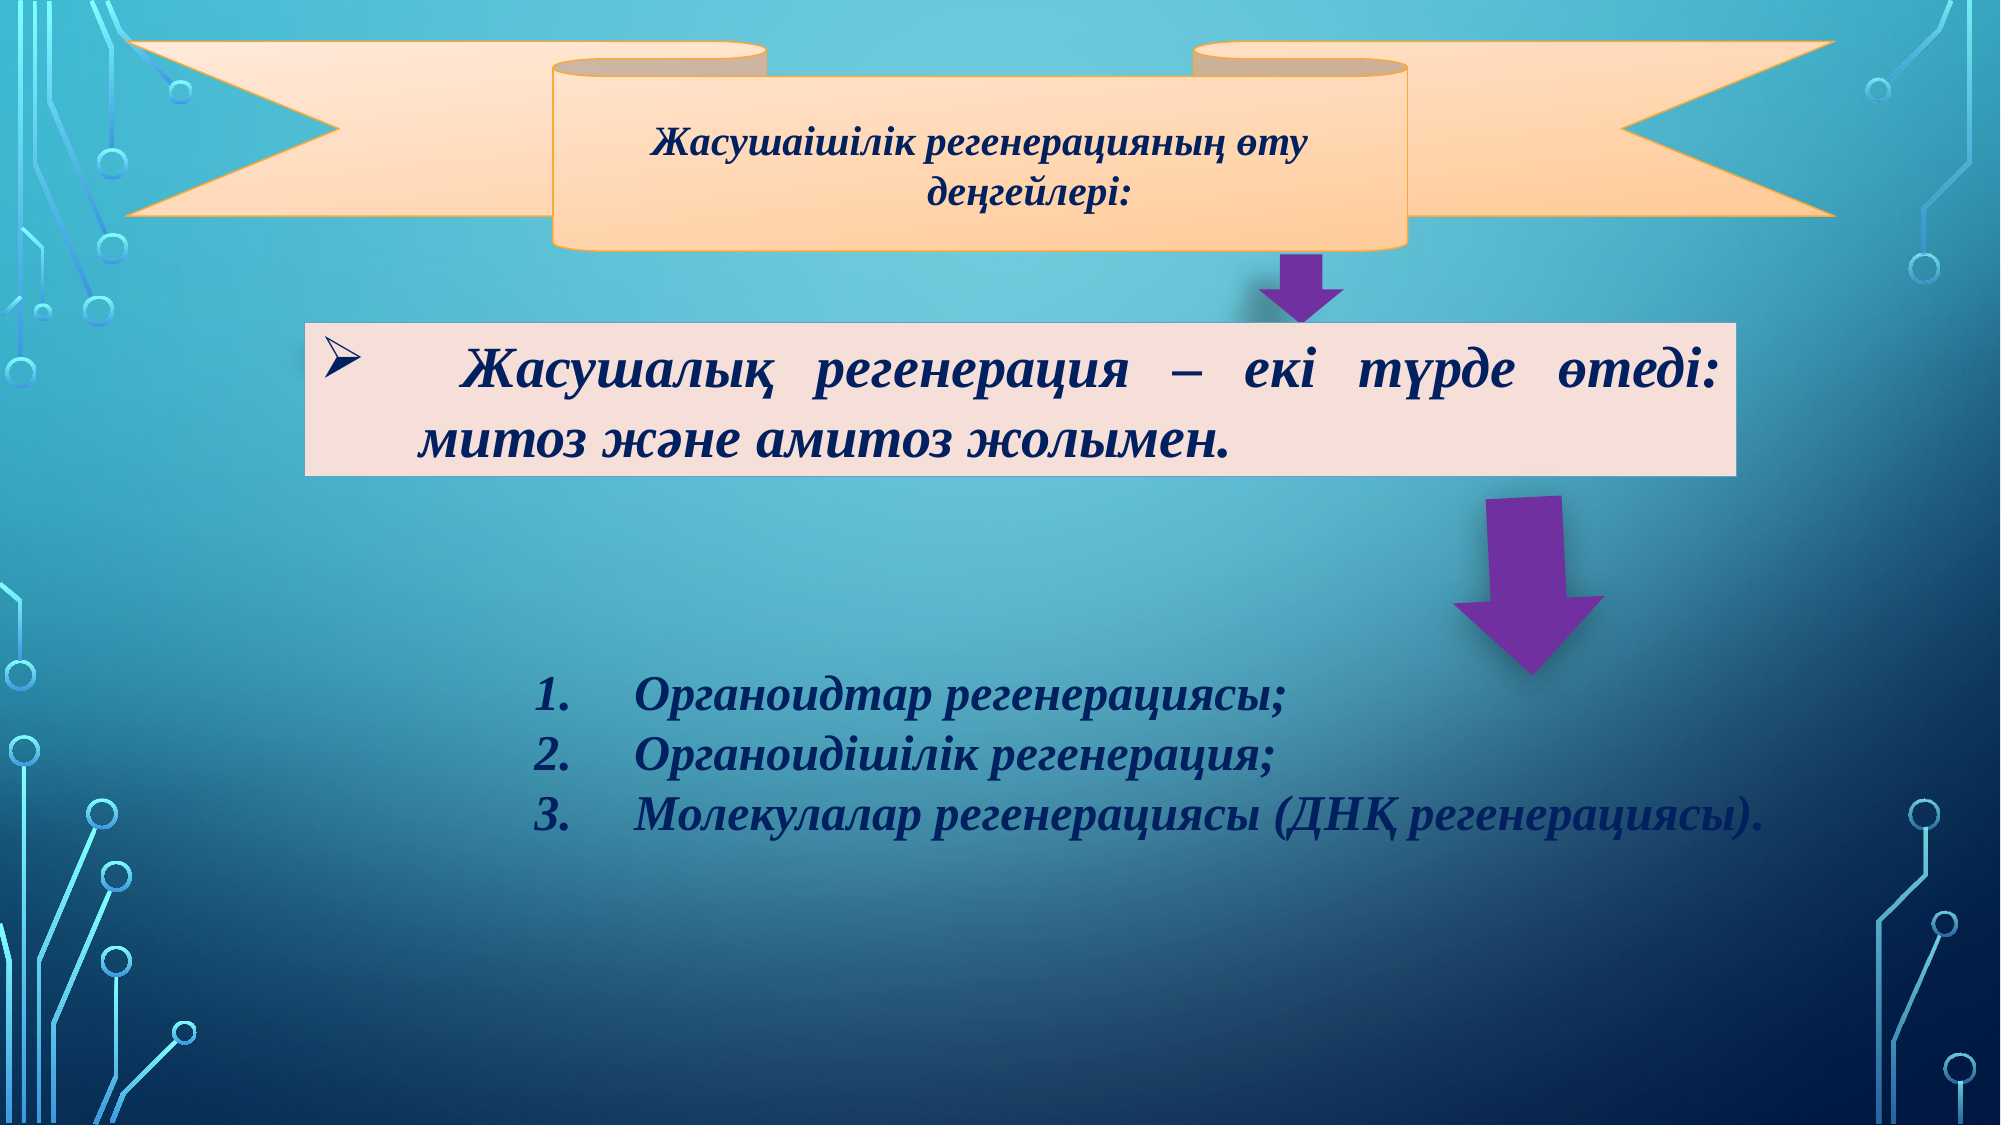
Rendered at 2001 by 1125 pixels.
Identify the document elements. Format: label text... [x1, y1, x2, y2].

text_box [1256, 252, 1346, 322]
text_box Жасушалық регенерация – екі түрде өтеді: митоз және амитоз жолымен. [304, 322, 1737, 477]
text_box Жасушаішілік регенерацияның өту деңгейлері: [124, 40, 1836, 252]
text_box [1452, 494, 1606, 652]
text_box Органоидтар регенерациясы; Органоидішілік регенерация; Молекулалар регенерациясы (ДНҚ регенерациясы). [519, 652, 1858, 848]
